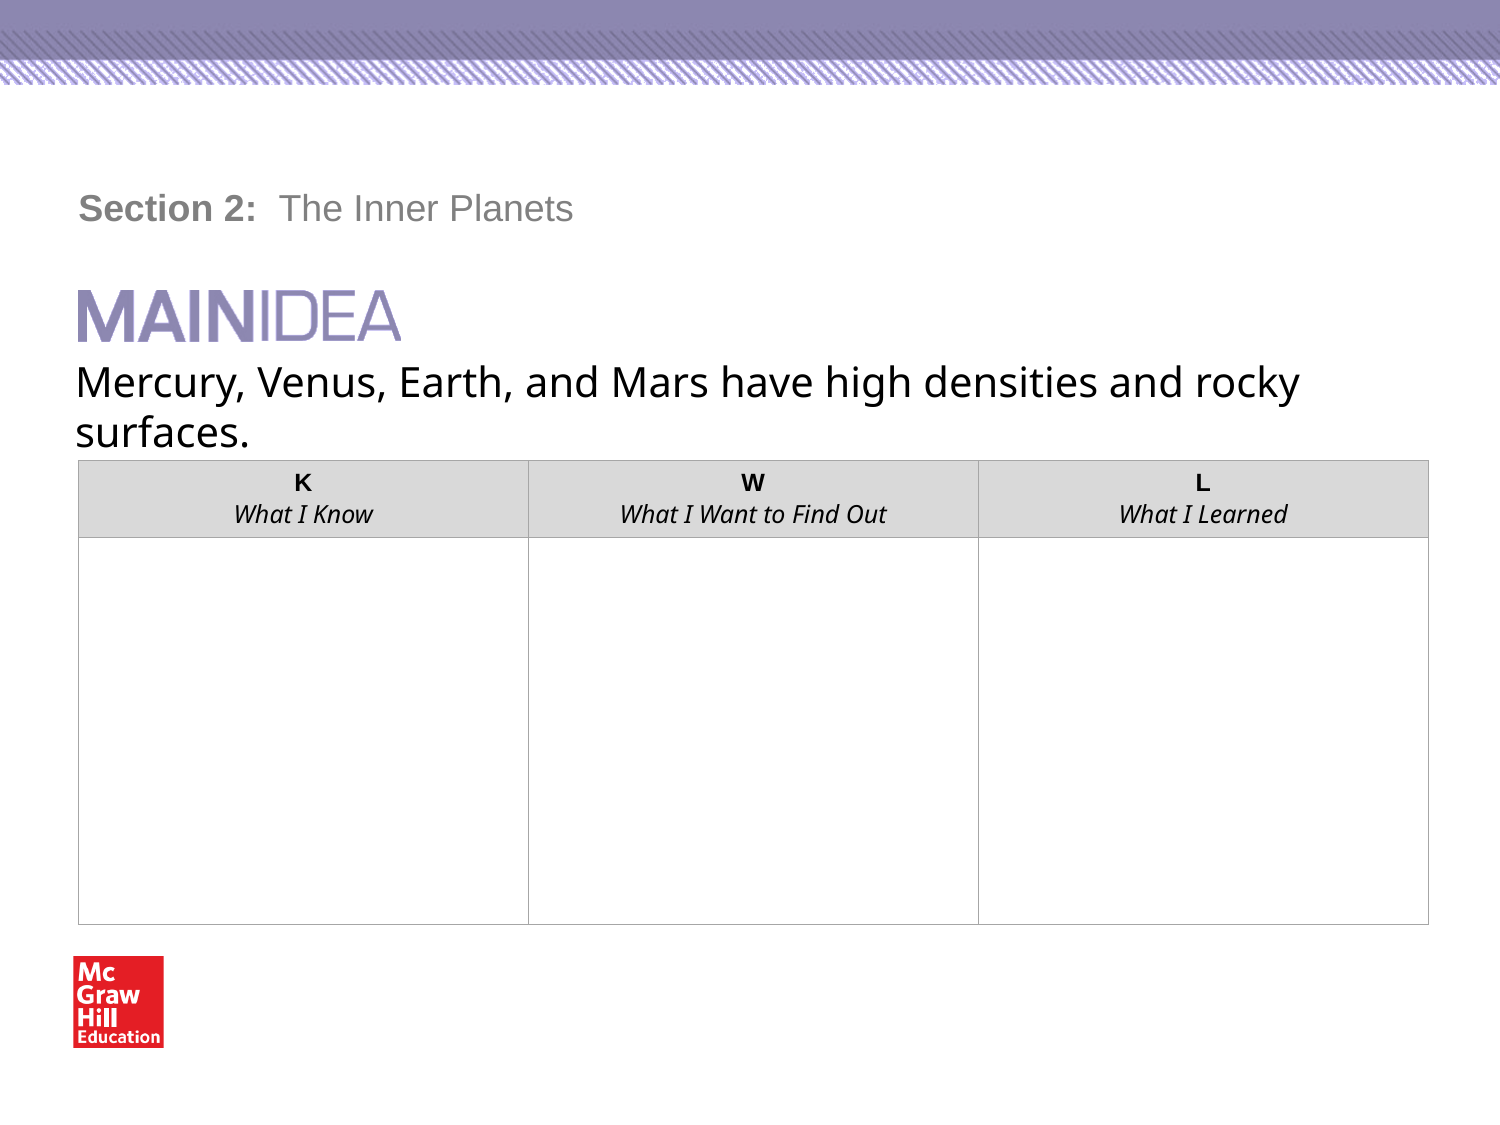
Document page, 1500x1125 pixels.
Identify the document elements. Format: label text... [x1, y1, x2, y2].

table_cell [529, 538, 978, 924]
table_header L What I Learned [979, 461, 1428, 537]
picture [78, 290, 401, 342]
table_cell [979, 538, 1428, 924]
table_header K What I Know [79, 461, 528, 537]
picture [73, 956, 164, 1048]
title Section 2: The Inner Planets [78, 183, 1430, 244]
picture [0, 0, 1500, 86]
table_header W What I Want to Find Out [529, 461, 978, 537]
list Mercury, Venus, Earth, and Mars have high densities and rocky surfaces. [75, 355, 1425, 1040]
table_cell [79, 538, 528, 924]
